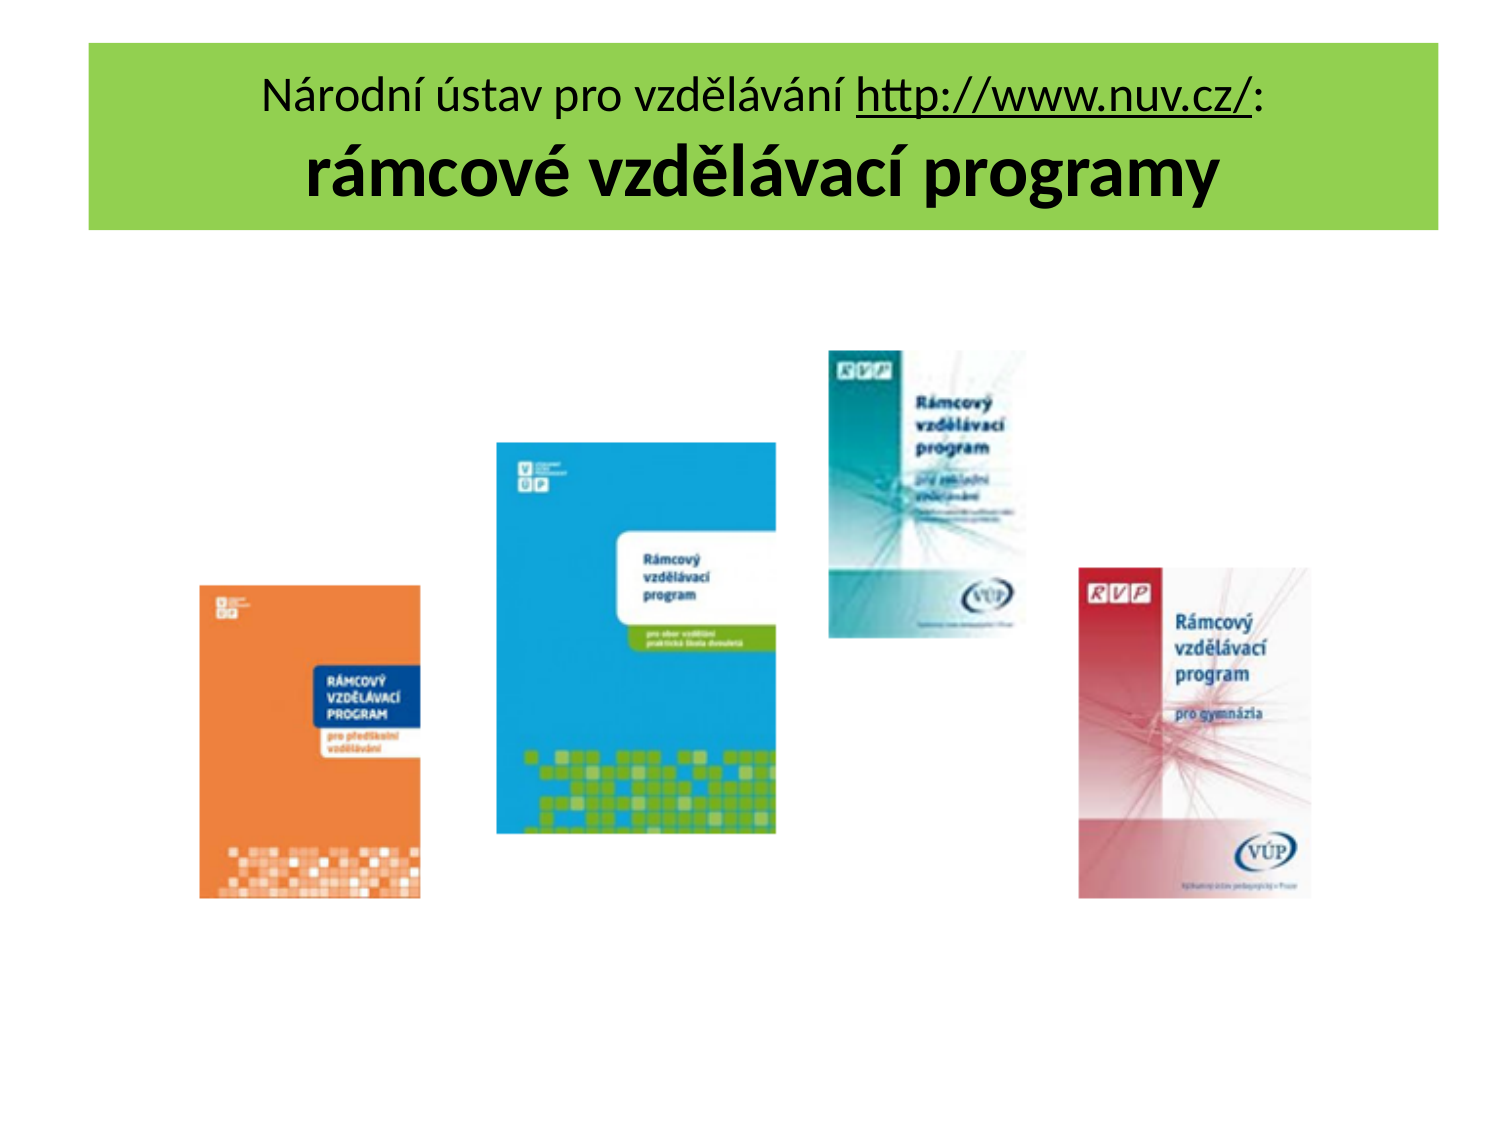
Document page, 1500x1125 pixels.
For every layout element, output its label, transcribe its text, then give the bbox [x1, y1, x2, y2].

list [159, 349, 1342, 940]
title Národní ústav pro vzdělávání http://www.nuv.cz/: rámcové vzdělávací programy [88, 42, 1439, 231]
